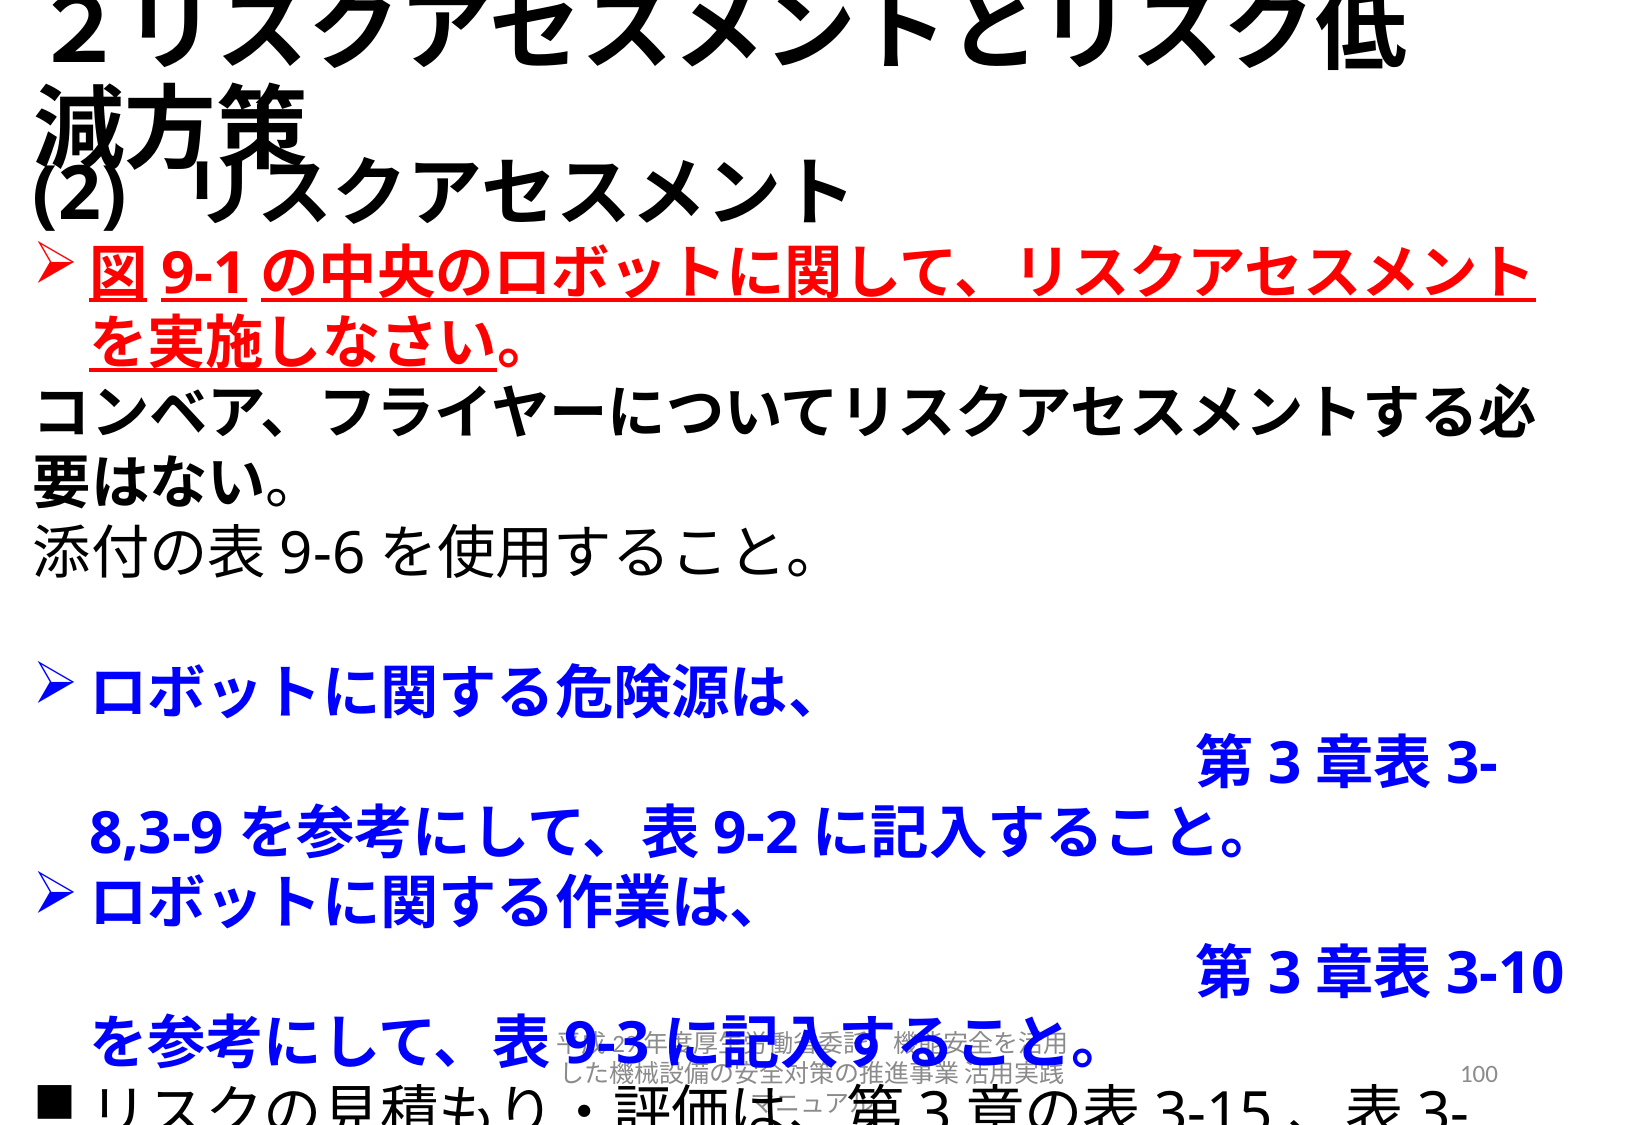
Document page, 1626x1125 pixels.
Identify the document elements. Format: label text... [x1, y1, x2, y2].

text_box (2) リスクアセスメント 図9-1の中央のロボットに関して、リスクアセスメントを実施しなさい。 コンベア、フライヤーについてリスクアセスメントする必要はない。 添付の表9-6を使用すること。 ロボットに関する危険源は、 第3章表3-8,3-9を参考にして、表9-2に記入すること。 ロボットに関する作業は、 第3章表3-10を参考にして、表9-3に記入すること。 リスクの見積もり・評価は、第3章の表3-15、表3-16、表3-17、表3-18に基づいて実施すること。 表9-６の記載方法は、第3章の表3-14、表3-18を参考にすること。 [18, 137, 1606, 1125]
title ２リスクアセスメントとリスク低減方策 [18, 0, 1453, 137]
